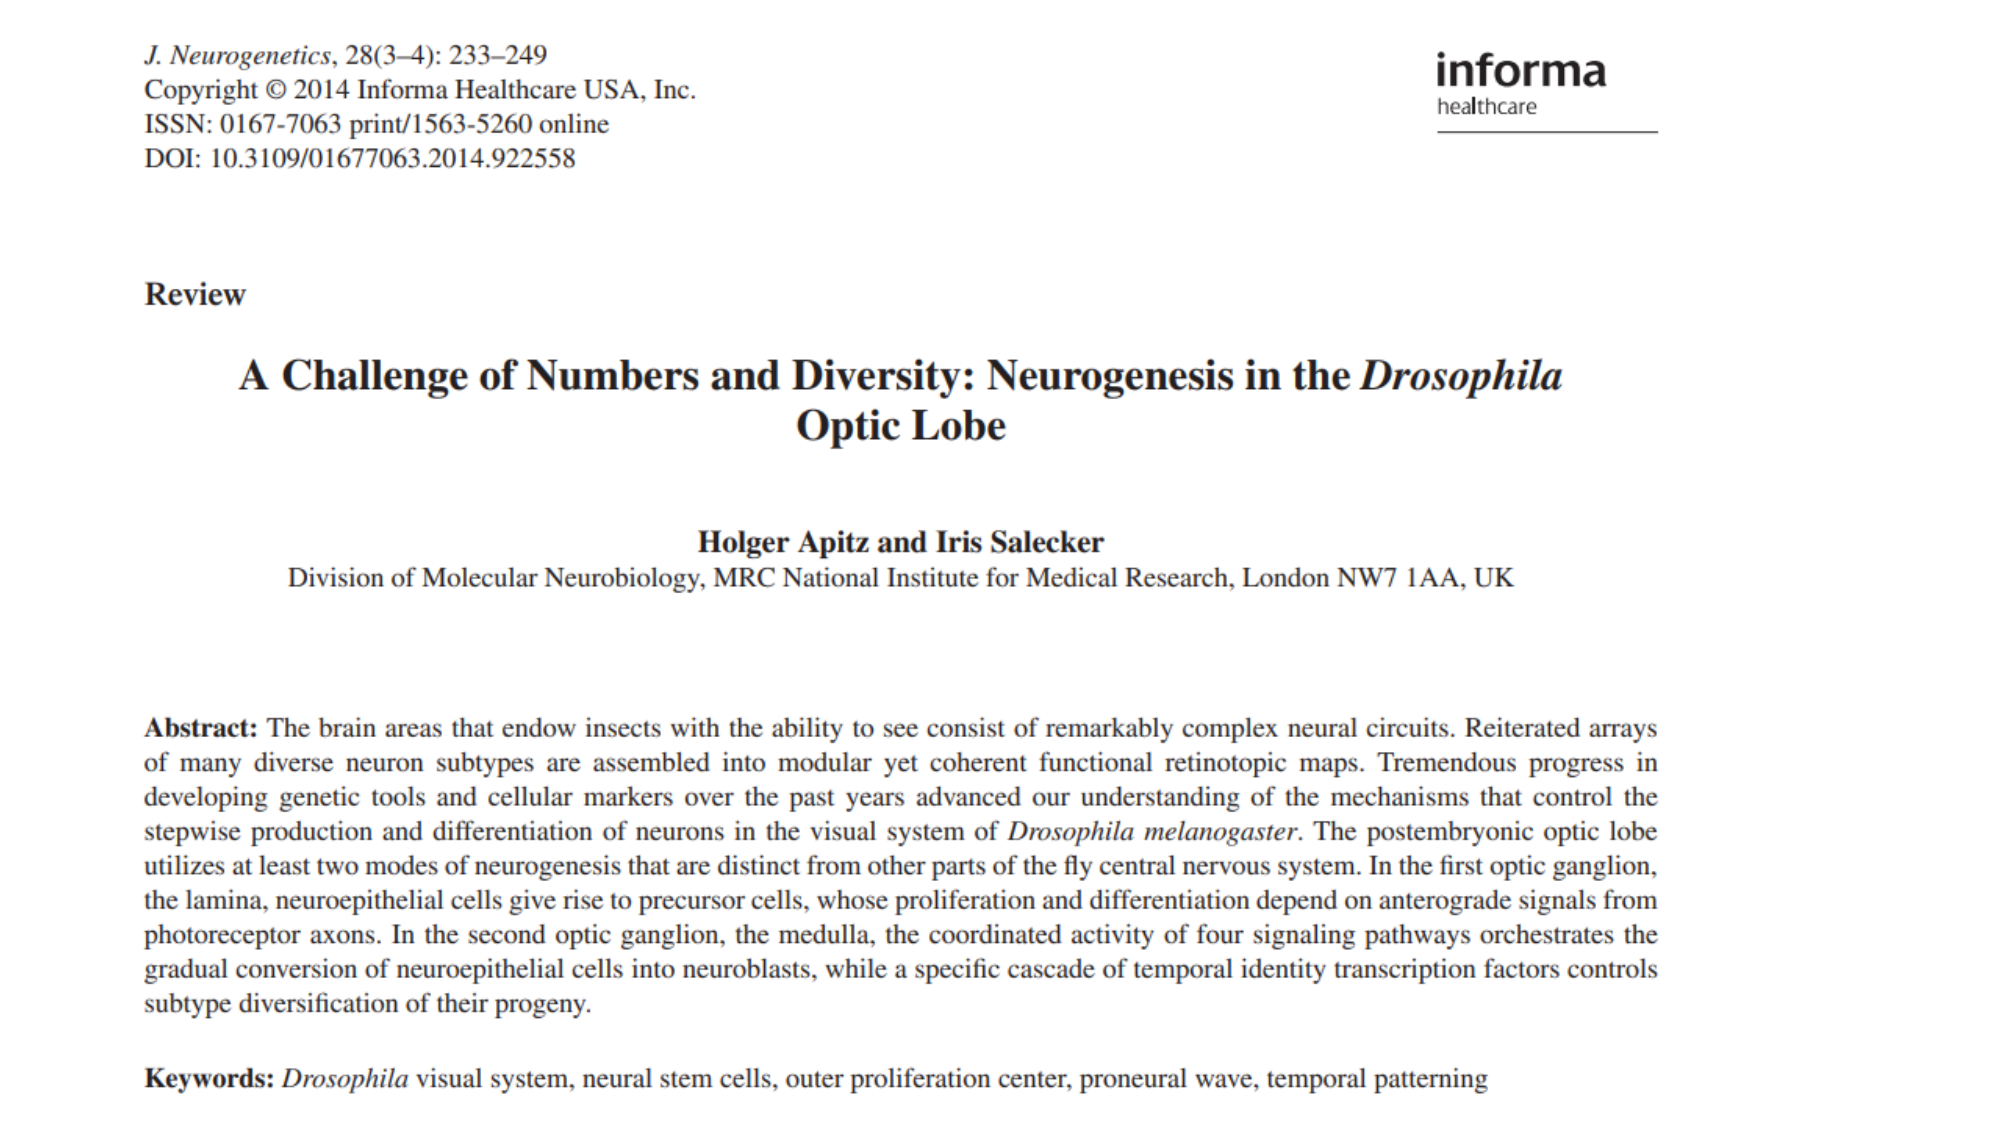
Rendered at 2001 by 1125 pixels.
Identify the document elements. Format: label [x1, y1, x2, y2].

picture [137, 22, 1685, 1125]
